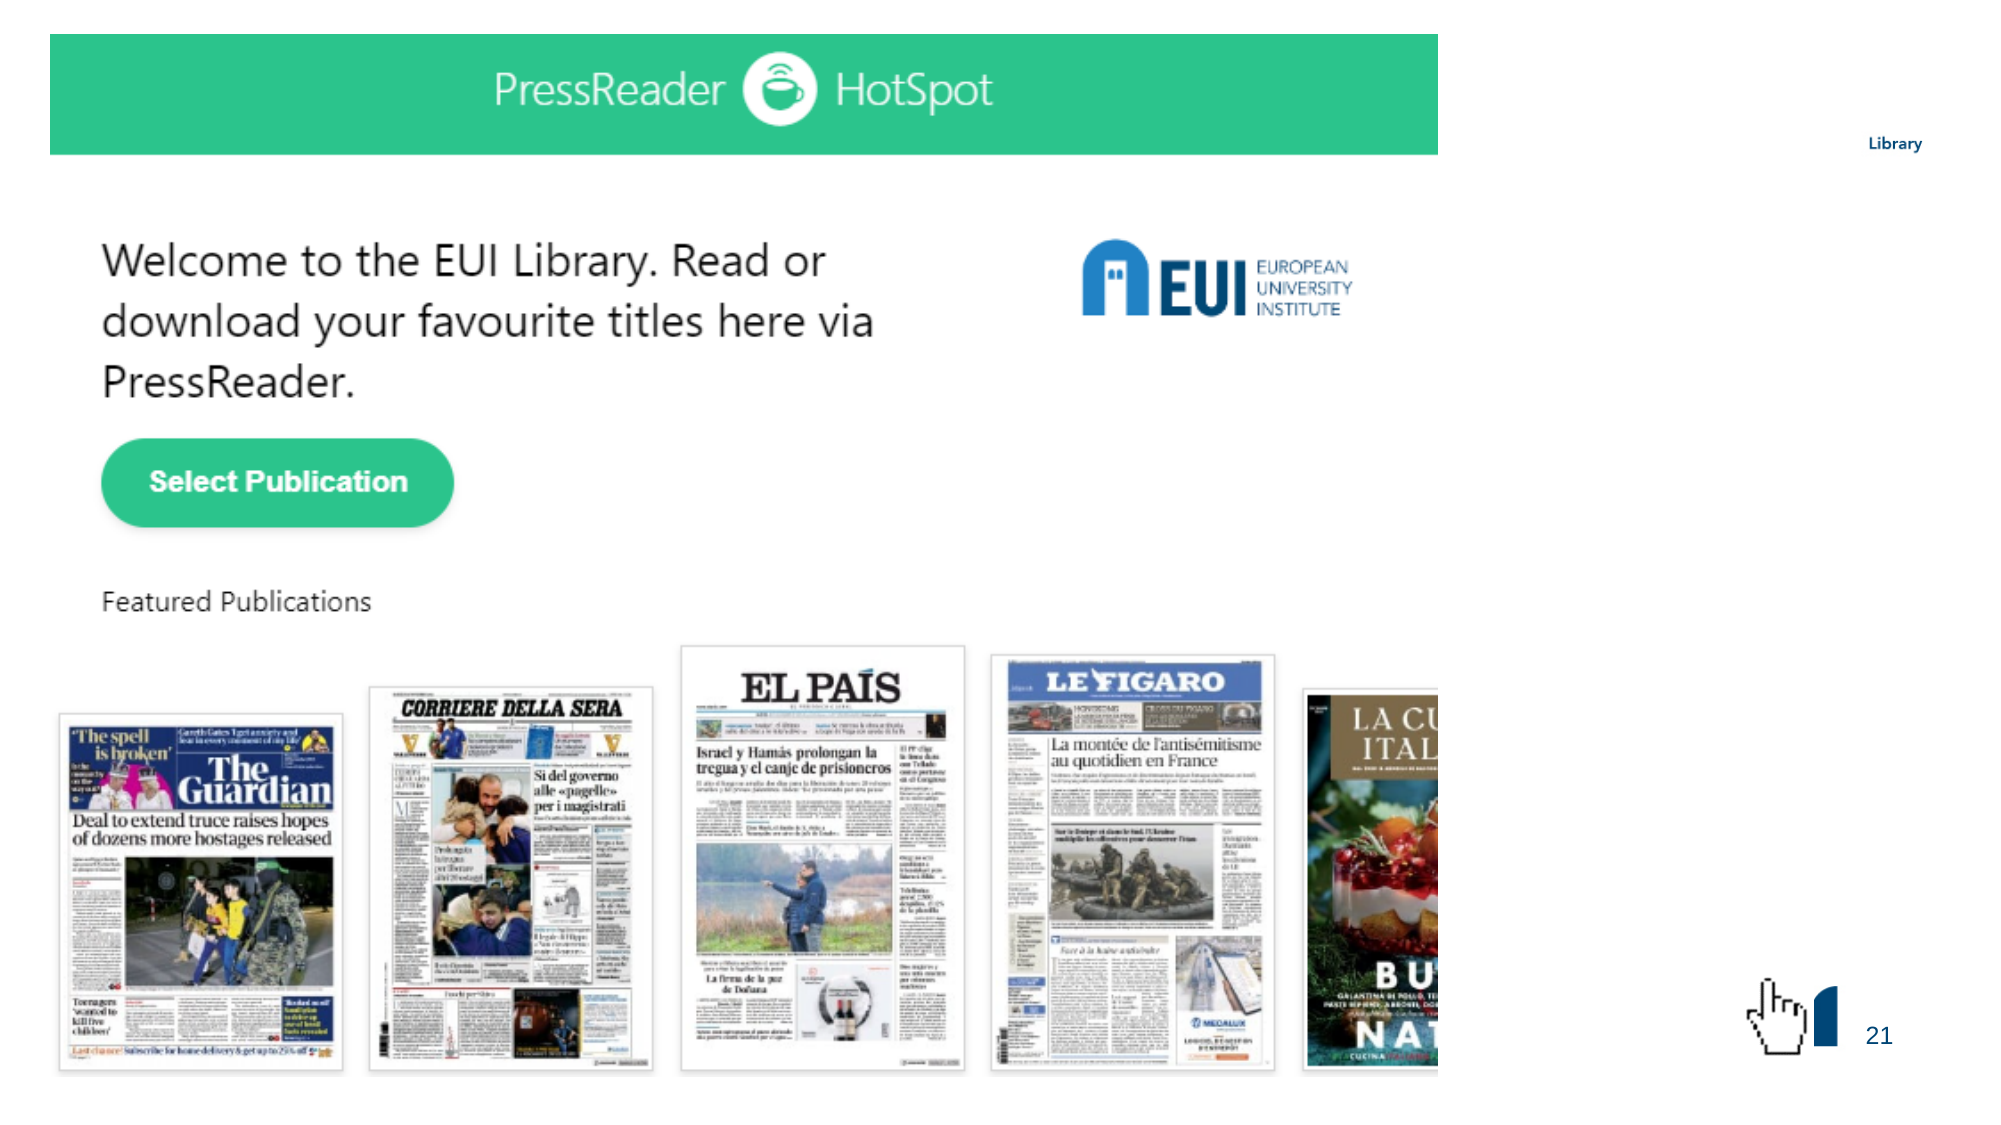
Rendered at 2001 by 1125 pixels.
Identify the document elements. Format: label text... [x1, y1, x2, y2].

picture [0, 0, 2001, 1125]
slide_number 21 [1842, 996, 1917, 1057]
